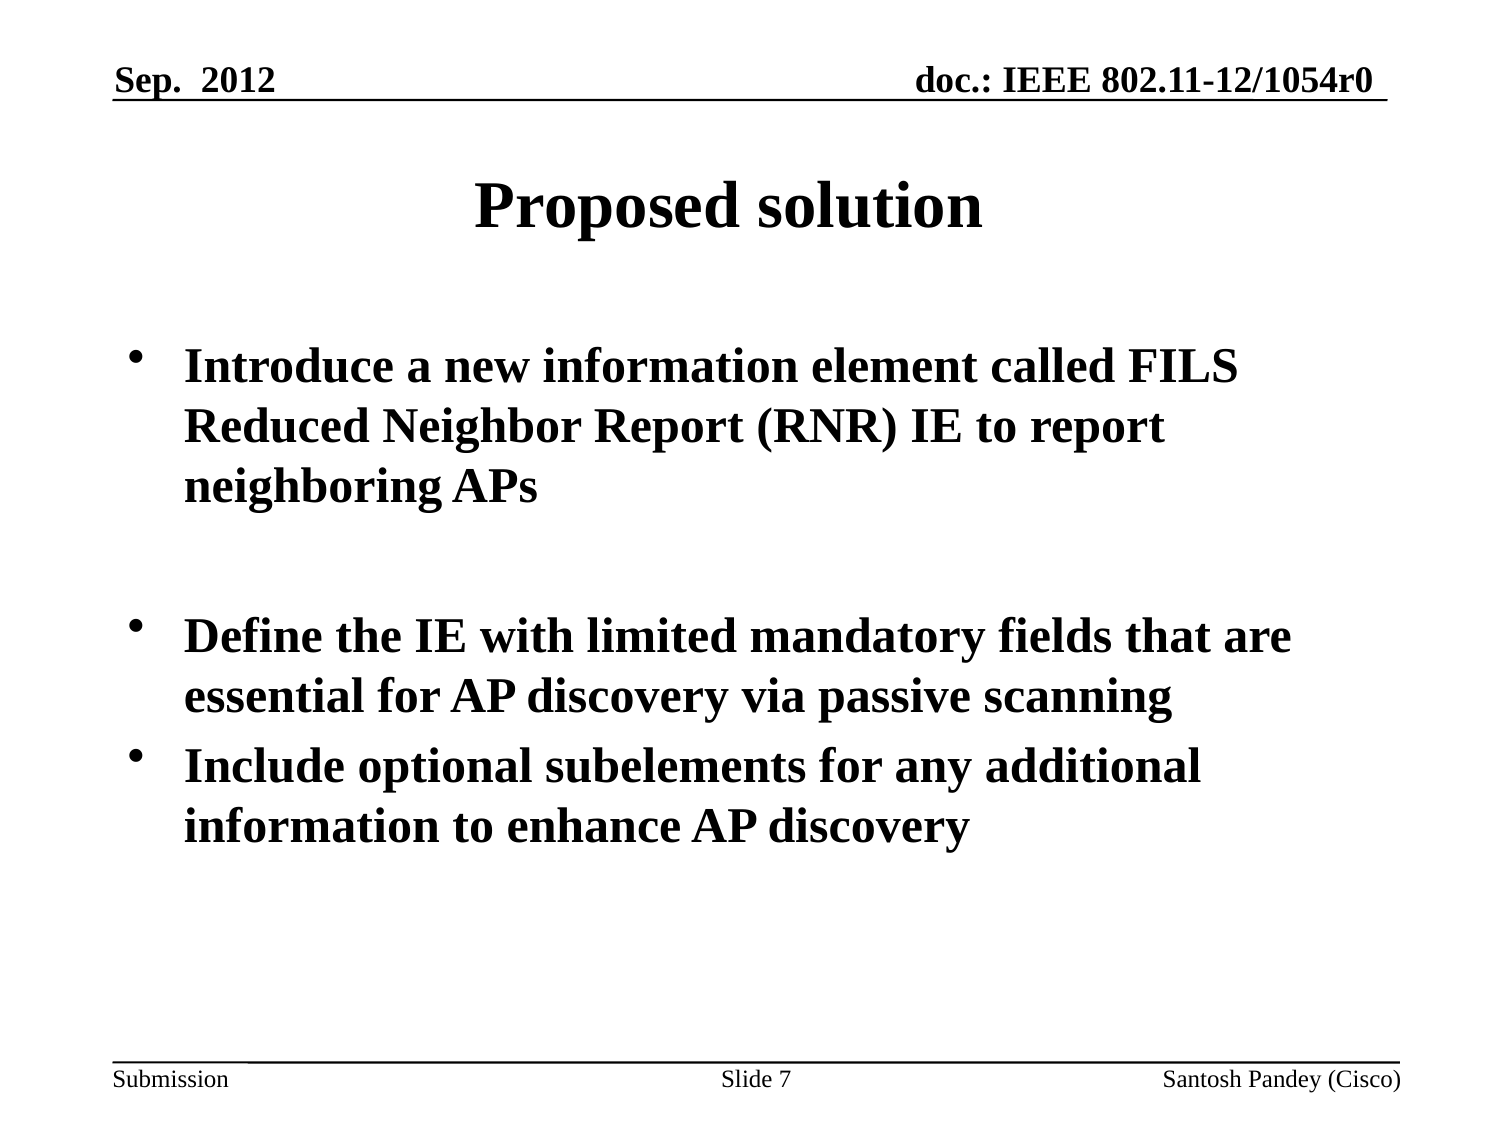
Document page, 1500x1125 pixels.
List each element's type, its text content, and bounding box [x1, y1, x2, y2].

slide_number Slide 7 [712, 1062, 800, 1093]
list Introduce a new information element called FILS Reduced Neighbor Report (RNR) IE to report neighboring APs Define the IE with limited mandatory fields that are essential for AP discovery via passive scanning Include optional subelements for any additional information to enhance AP discovery [112, 324, 1388, 1000]
title Proposed solution [100, 113, 1376, 289]
footer Santosh Pandey (Cisco) [1153, 1062, 1402, 1093]
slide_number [114, 54, 278, 100]
